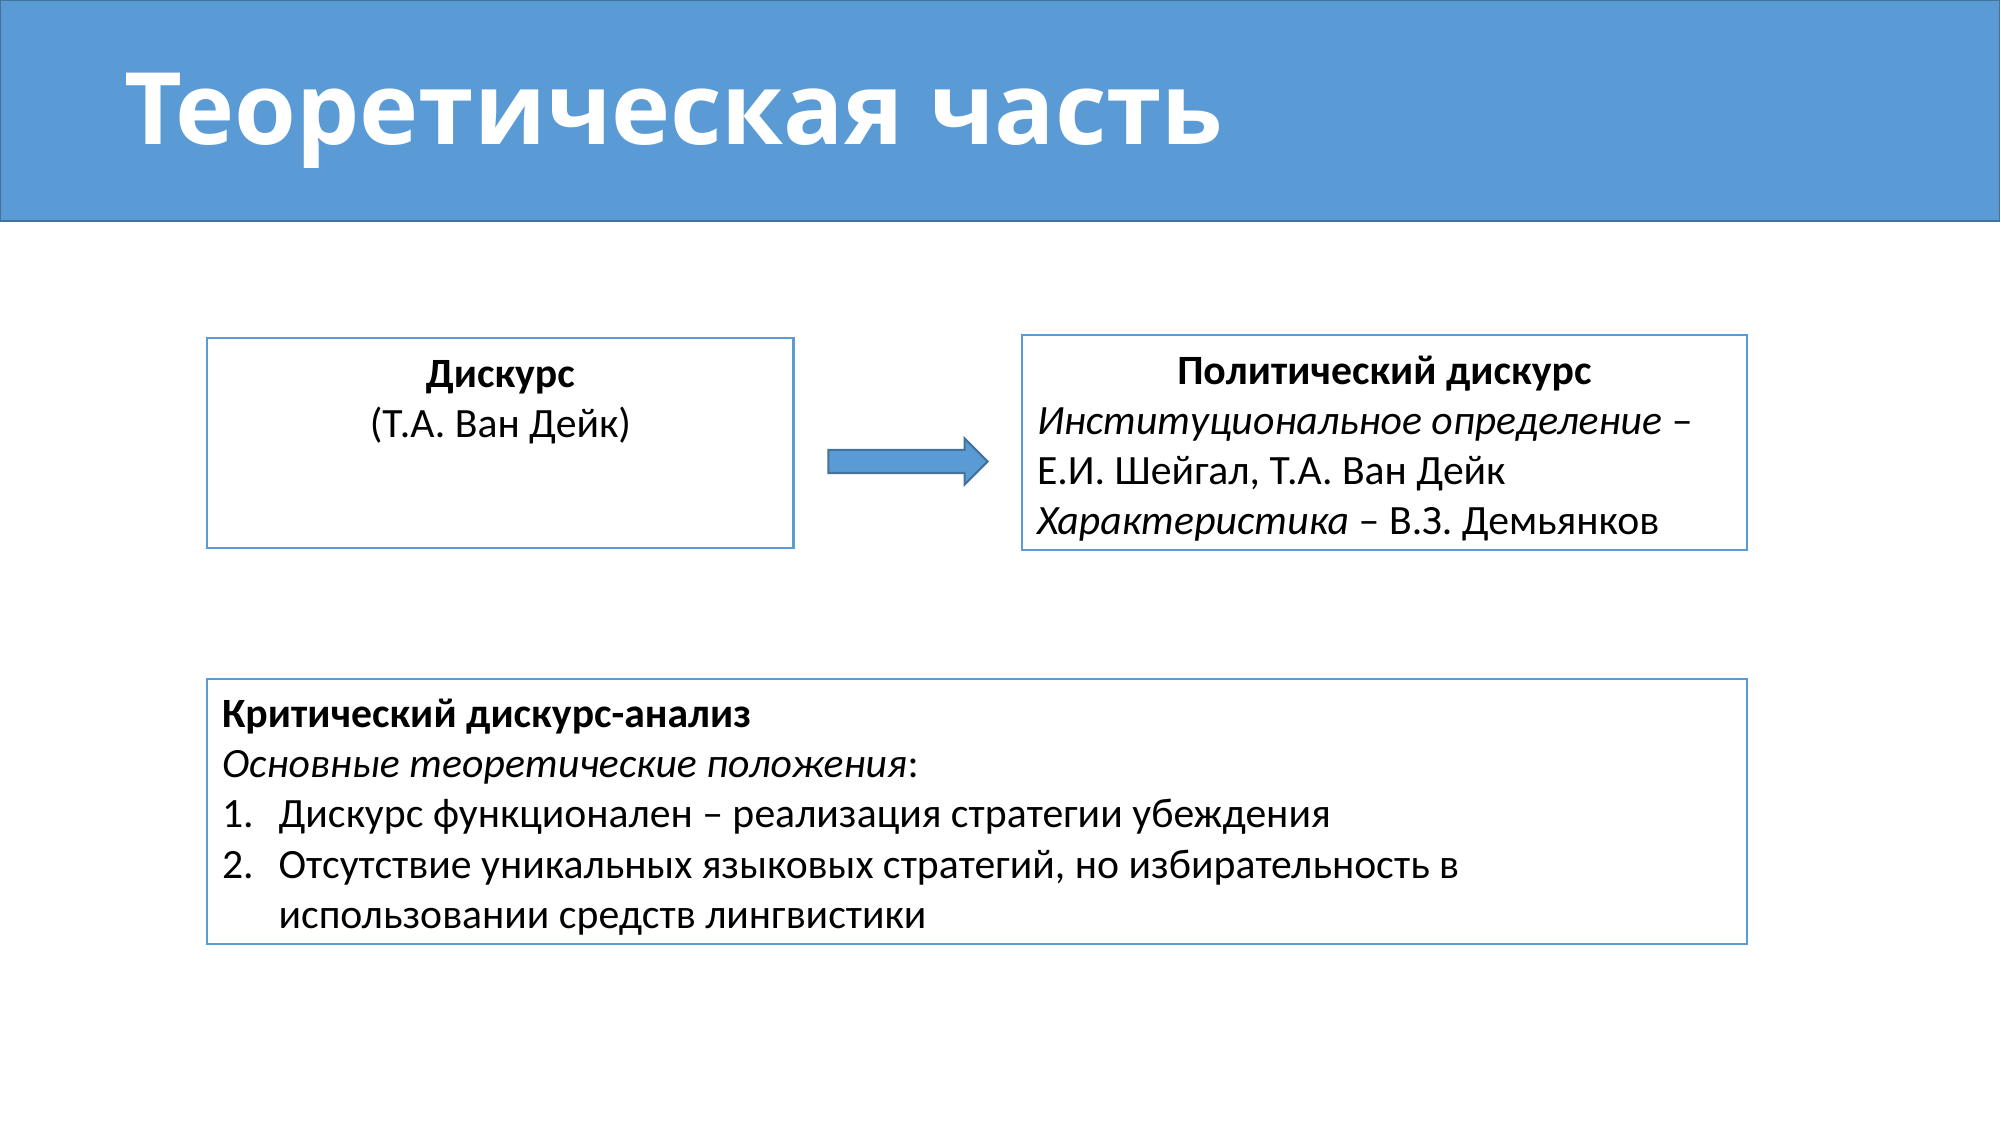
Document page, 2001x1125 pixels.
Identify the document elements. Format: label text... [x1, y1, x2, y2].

text_box [0, 0, 2000, 222]
text_box Дискурс (Т.А. Ван Дейк) [206, 337, 795, 549]
text_box [827, 435, 990, 488]
text_box Критический дискурс-анализ Основные теоретические положения: Дискурс функционален – реализация стратегии убеждения Отсутствие уникальных языковых стратегий, но избирательность в использовании средств лингвистики [206, 678, 1748, 945]
title Теоретическая часть [109, 3, 1835, 222]
text_box Политический дискурс Институциональное определение – Е.И. Шейгал, Т.А. Ван Дейк Характеристика – В.З. Демьянков [1021, 334, 1748, 551]
